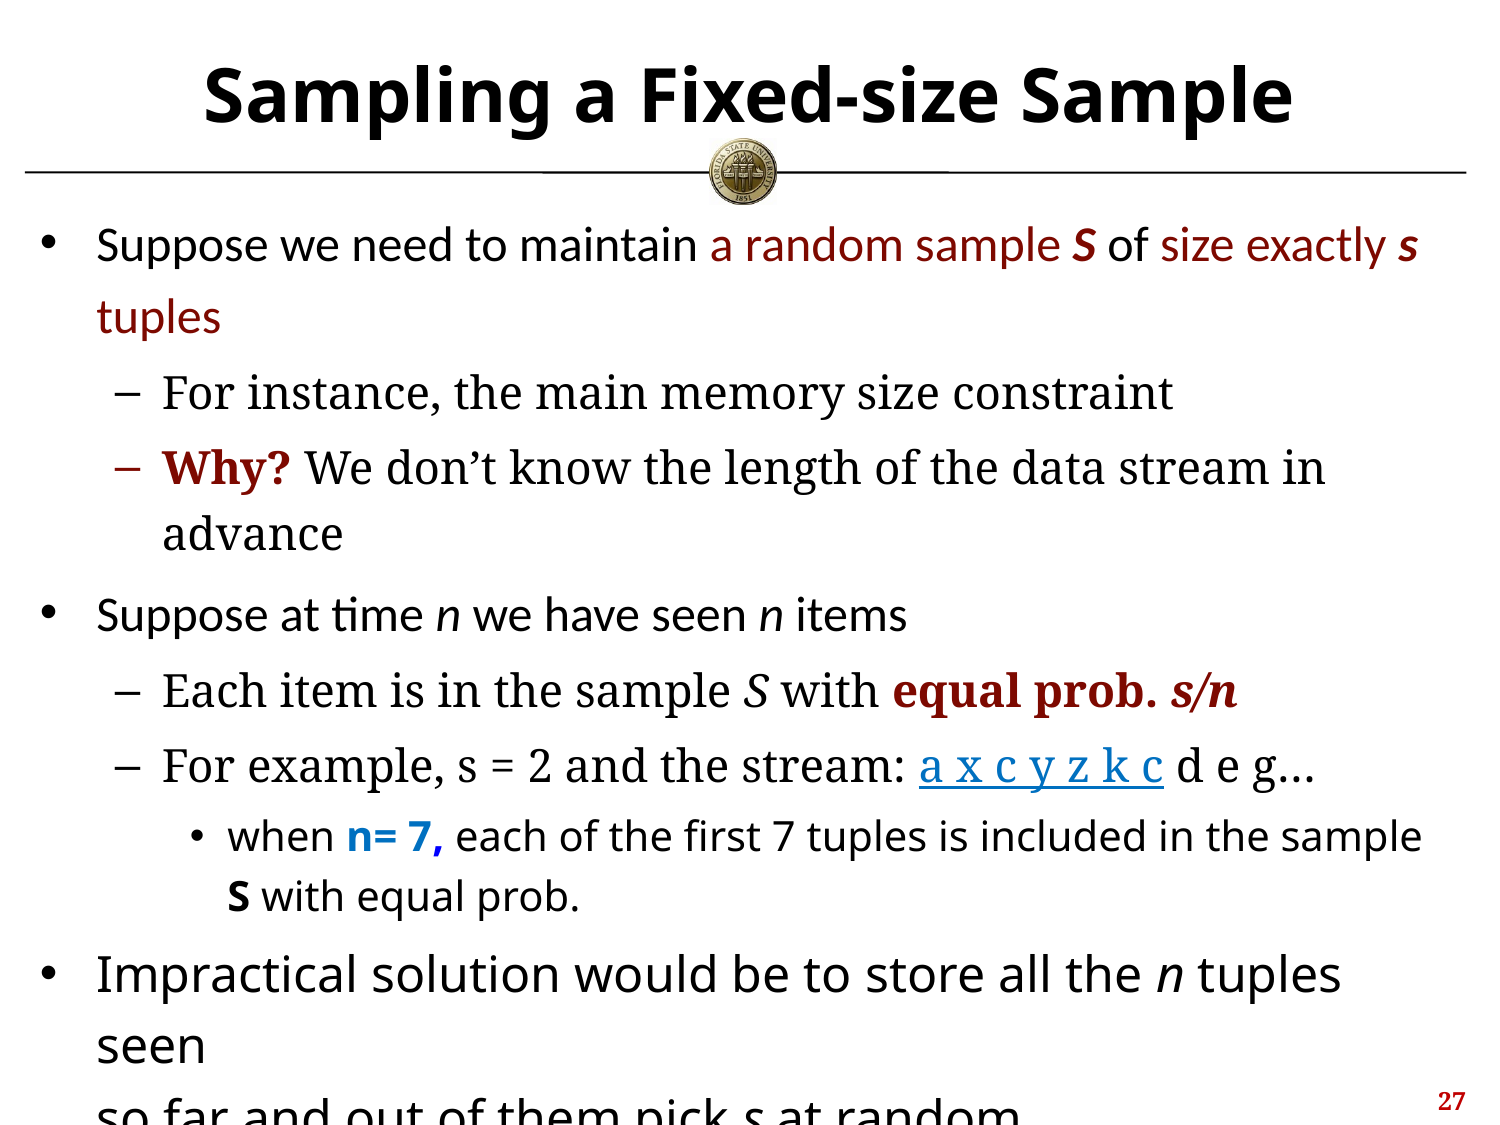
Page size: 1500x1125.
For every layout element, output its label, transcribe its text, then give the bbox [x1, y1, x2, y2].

slide_number 26 [1423, 1078, 1500, 1125]
list Suppose we need to maintain a random sample S of size exactly s tuples For instance, the main memory size constraint Why? We don’t know the length of the data stream in advance Suppose at time n we have seen n items Each item is in the sample S with equal prob. s/n For example, s = 2 and the stream: a x c y z k c d e g… when n= 7, each of the first 7 tuples is included in the sample S with equal prob. Impractical solution would be to store all the n tuples seen so far and out of them pick s at random [24, 191, 1467, 1047]
picture [709, 173, 777, 191]
title Sampling a Fixed-size Sample [75, 11, 1425, 173]
